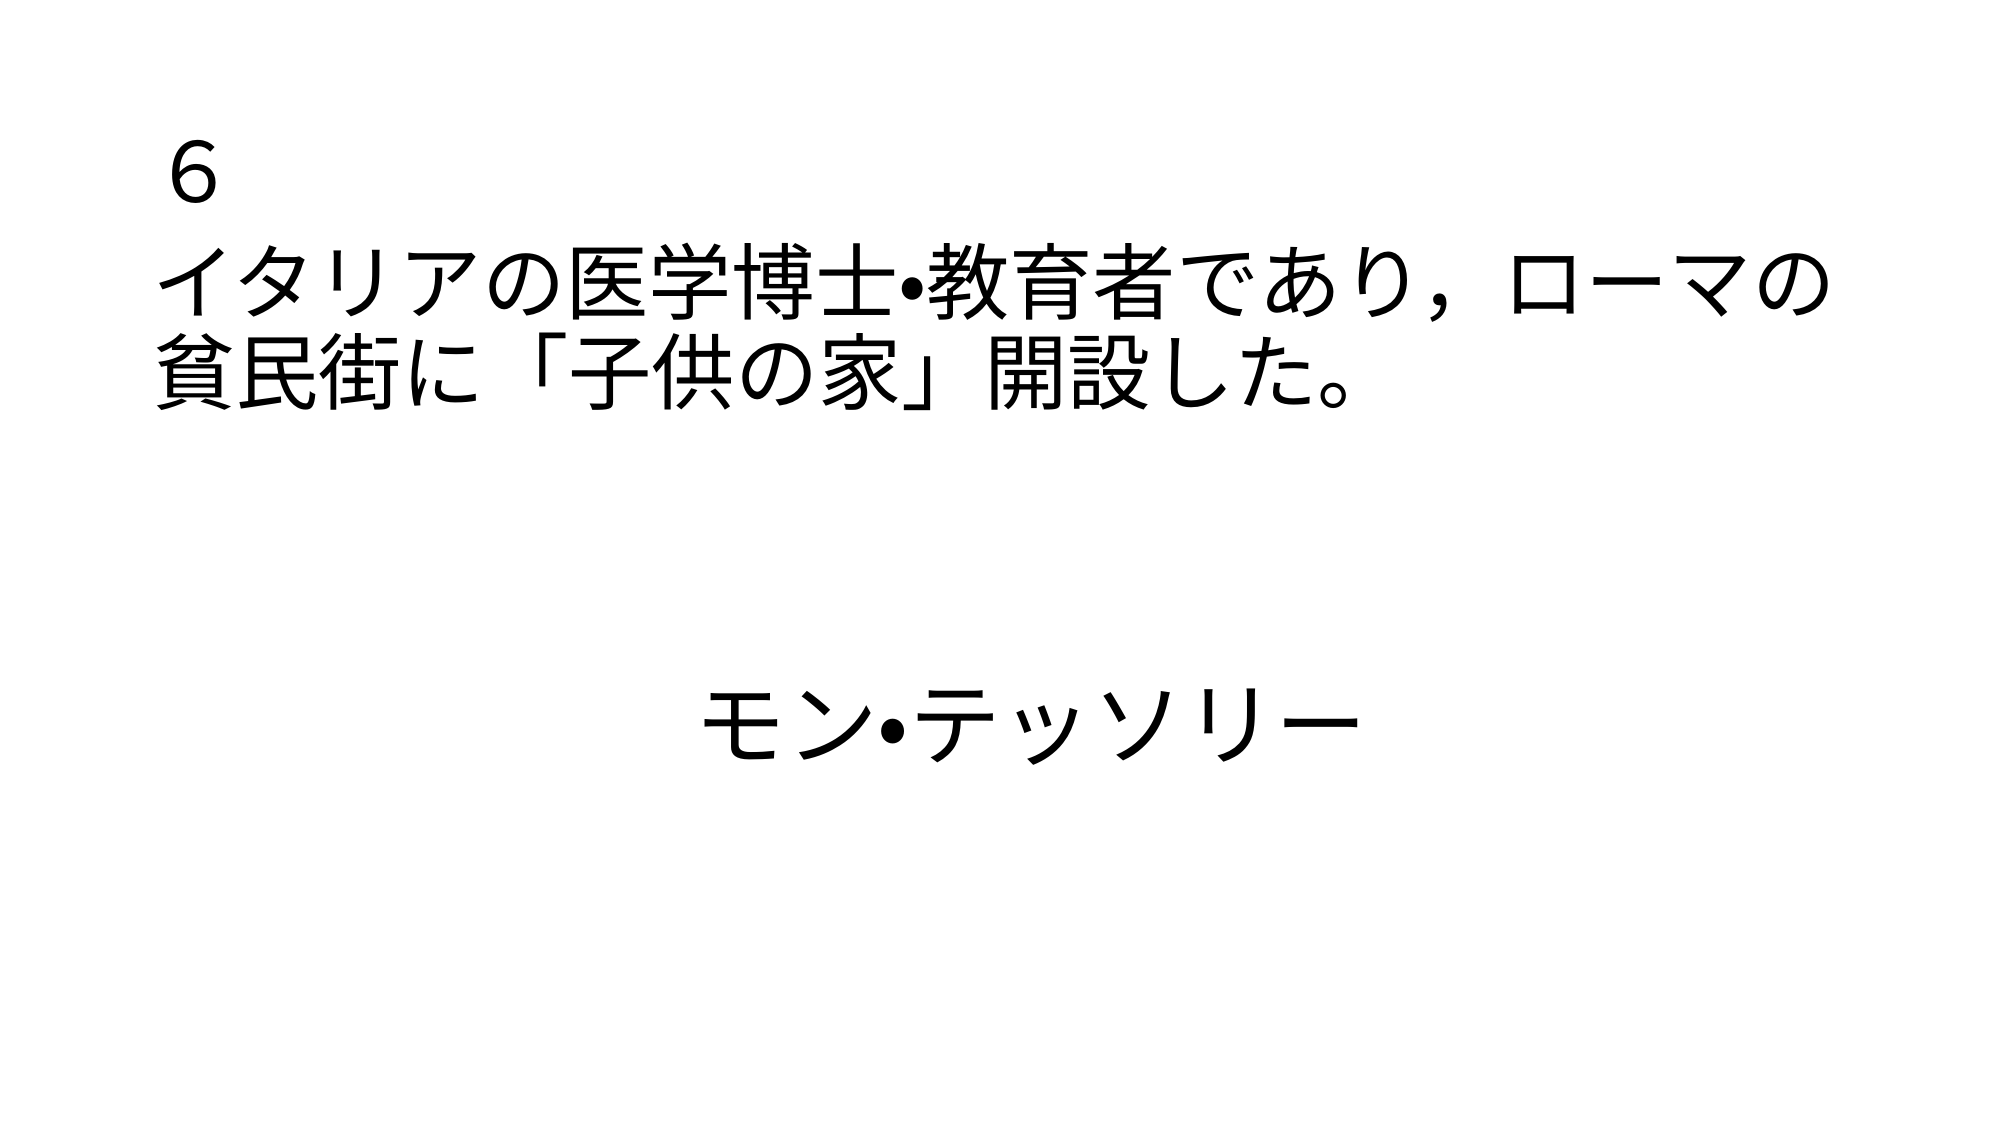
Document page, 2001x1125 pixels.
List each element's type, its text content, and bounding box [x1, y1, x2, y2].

title モン・テッソリー [168, 620, 1894, 838]
list ６ イタリアの医学博士・教育者であり，ローマの貧民街に「子供の家」開設した。 [137, 123, 1863, 505]
